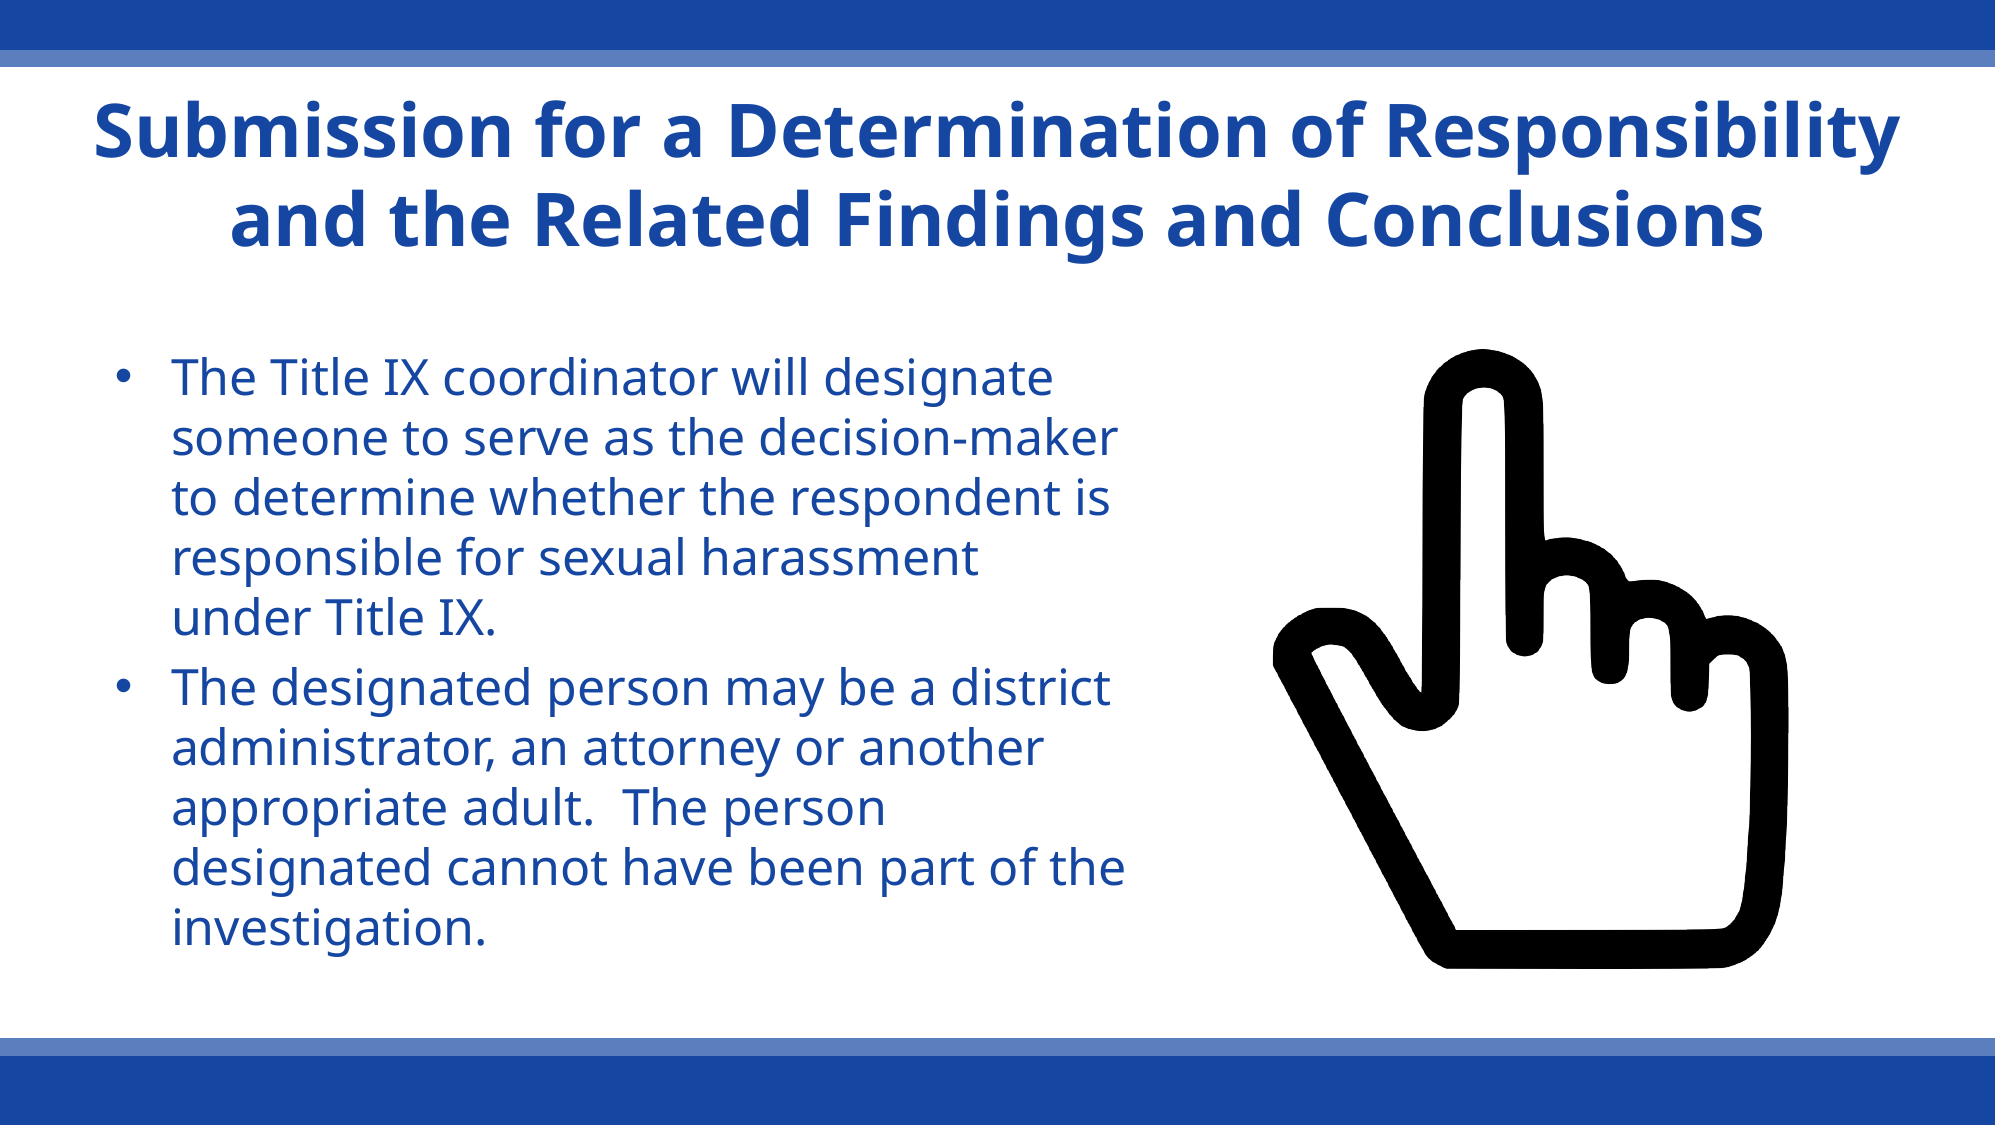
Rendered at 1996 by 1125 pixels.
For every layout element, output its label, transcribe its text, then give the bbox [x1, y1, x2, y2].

title Submission for a Determination of Responsibility and the Related Findings and Conclusions [0, 45, 1996, 300]
list The Title IX coordinator will designate someone to serve as the decision-maker to determine whether the respondent is responsible for sexual harassment under Title IX. The designated person may be a district administrator, an attorney or another appropriate adult. The person designated cannot have been part of the investigation. [99, 337, 1148, 1005]
picture [0, 300, 1996, 1038]
